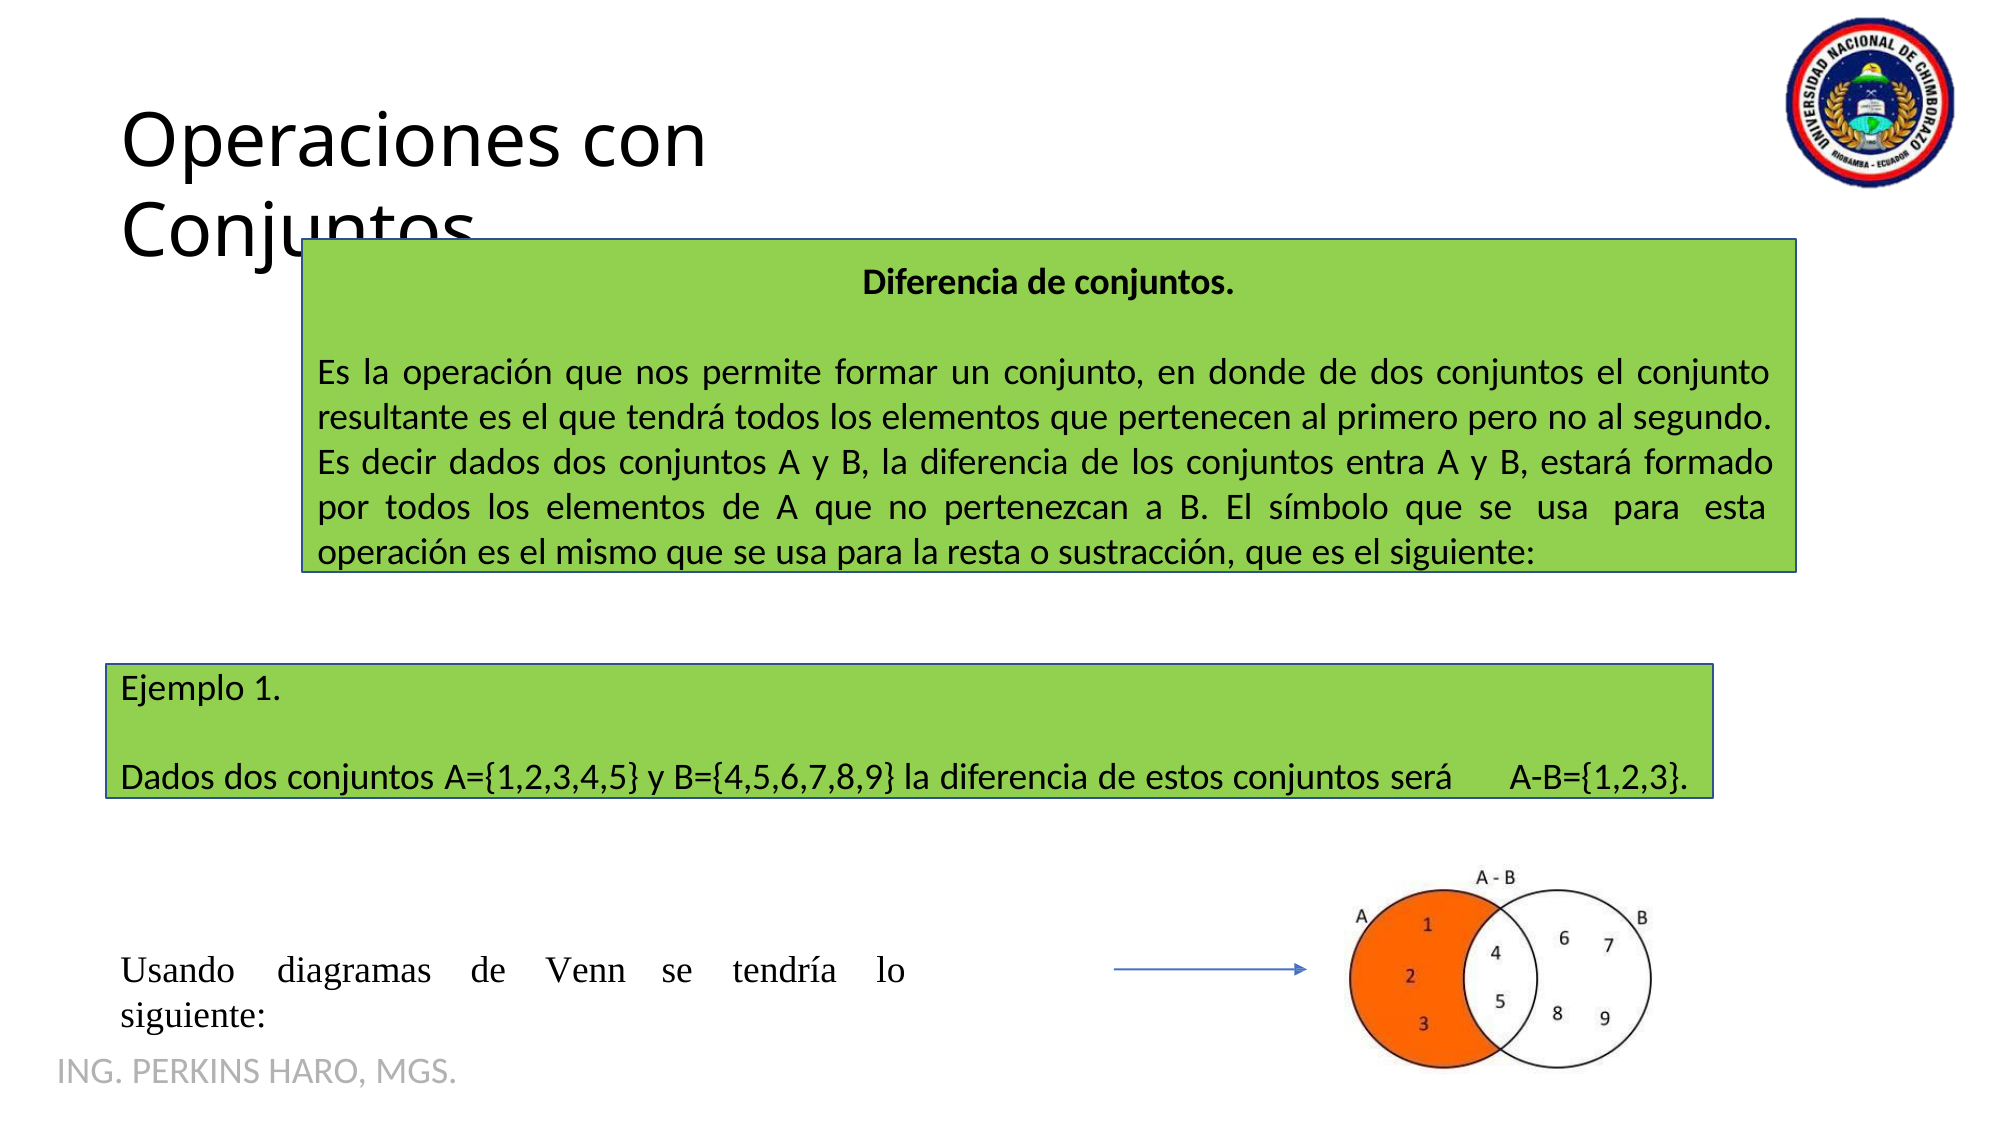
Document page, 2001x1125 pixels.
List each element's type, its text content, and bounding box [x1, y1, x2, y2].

slide_number 19 [1440, 1046, 1900, 1103]
footer ING. PERKINS HARO, MGS. [0, 1046, 578, 1103]
text_box Usando diagramas de Venn se tendría lo siguiente: [118, 942, 1091, 1035]
text_box Diferencia de conjuntos. Es la operación que nos permite formar un conjunto, en donde de dos conjuntos el conjunto resultante es el que tendrá todos los elementos que pertenecen al primero pero no al segundo. Es decir dados dos conjuntos A y B, la diferencia de los conjuntos entra A y B, estará formado por todos los elementos de A que no pertenezcan a B. El símbolo que se usa para esta operación es el mismo que se usa para la resta o sustracción, que es el siguiente: [302, 239, 1796, 572]
text_box Ejemplo 1. Dados dos conjuntos A={1,2,3,4,5} y B={4,5,6,7,8,9} la diferencia de estos conjuntos será A-B={1,2,3}. [105, 663, 1713, 798]
picture [1343, 864, 1653, 1075]
title Operaciones con Conjuntos [118, 89, 947, 280]
picture [1699, 17, 2000, 192]
text_box [1113, 963, 1307, 976]
